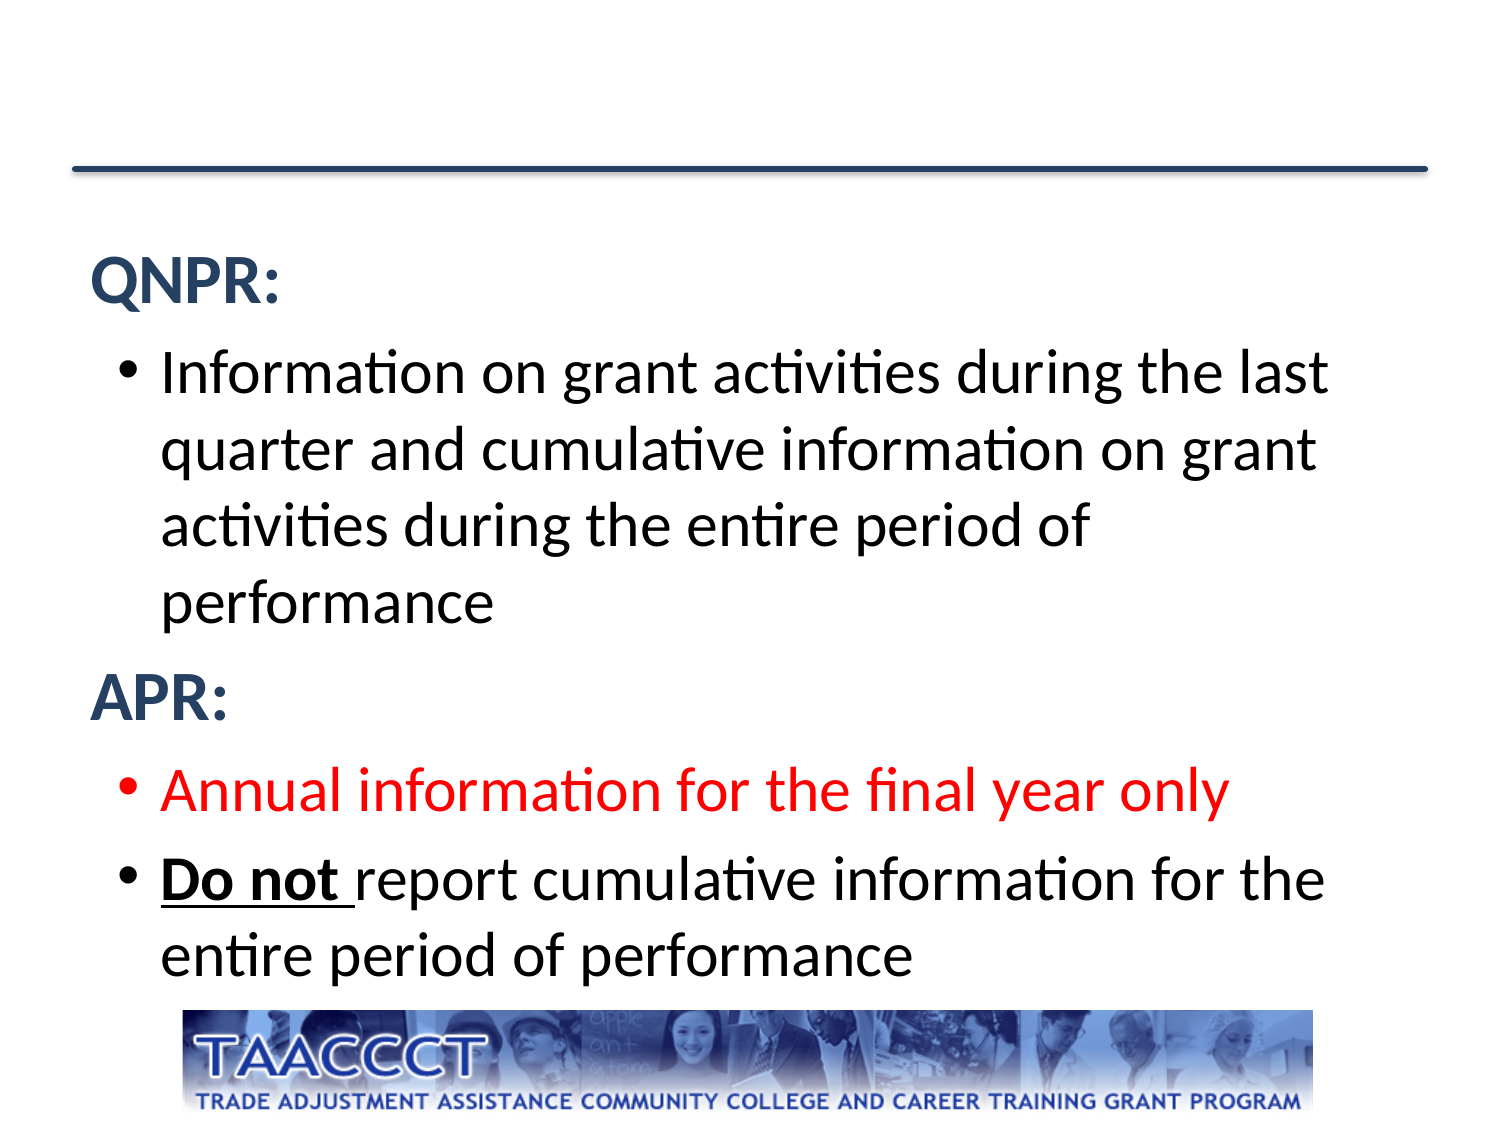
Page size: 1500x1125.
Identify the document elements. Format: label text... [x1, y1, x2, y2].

picture [182, 1010, 1313, 1124]
list QNPR: Information on grant activities during the last quarter and cumulative information on grant activities during the entire period of performance APR: Annual information for the final year only Do not report cumulative information for the entire period of performance [75, 224, 1425, 1005]
